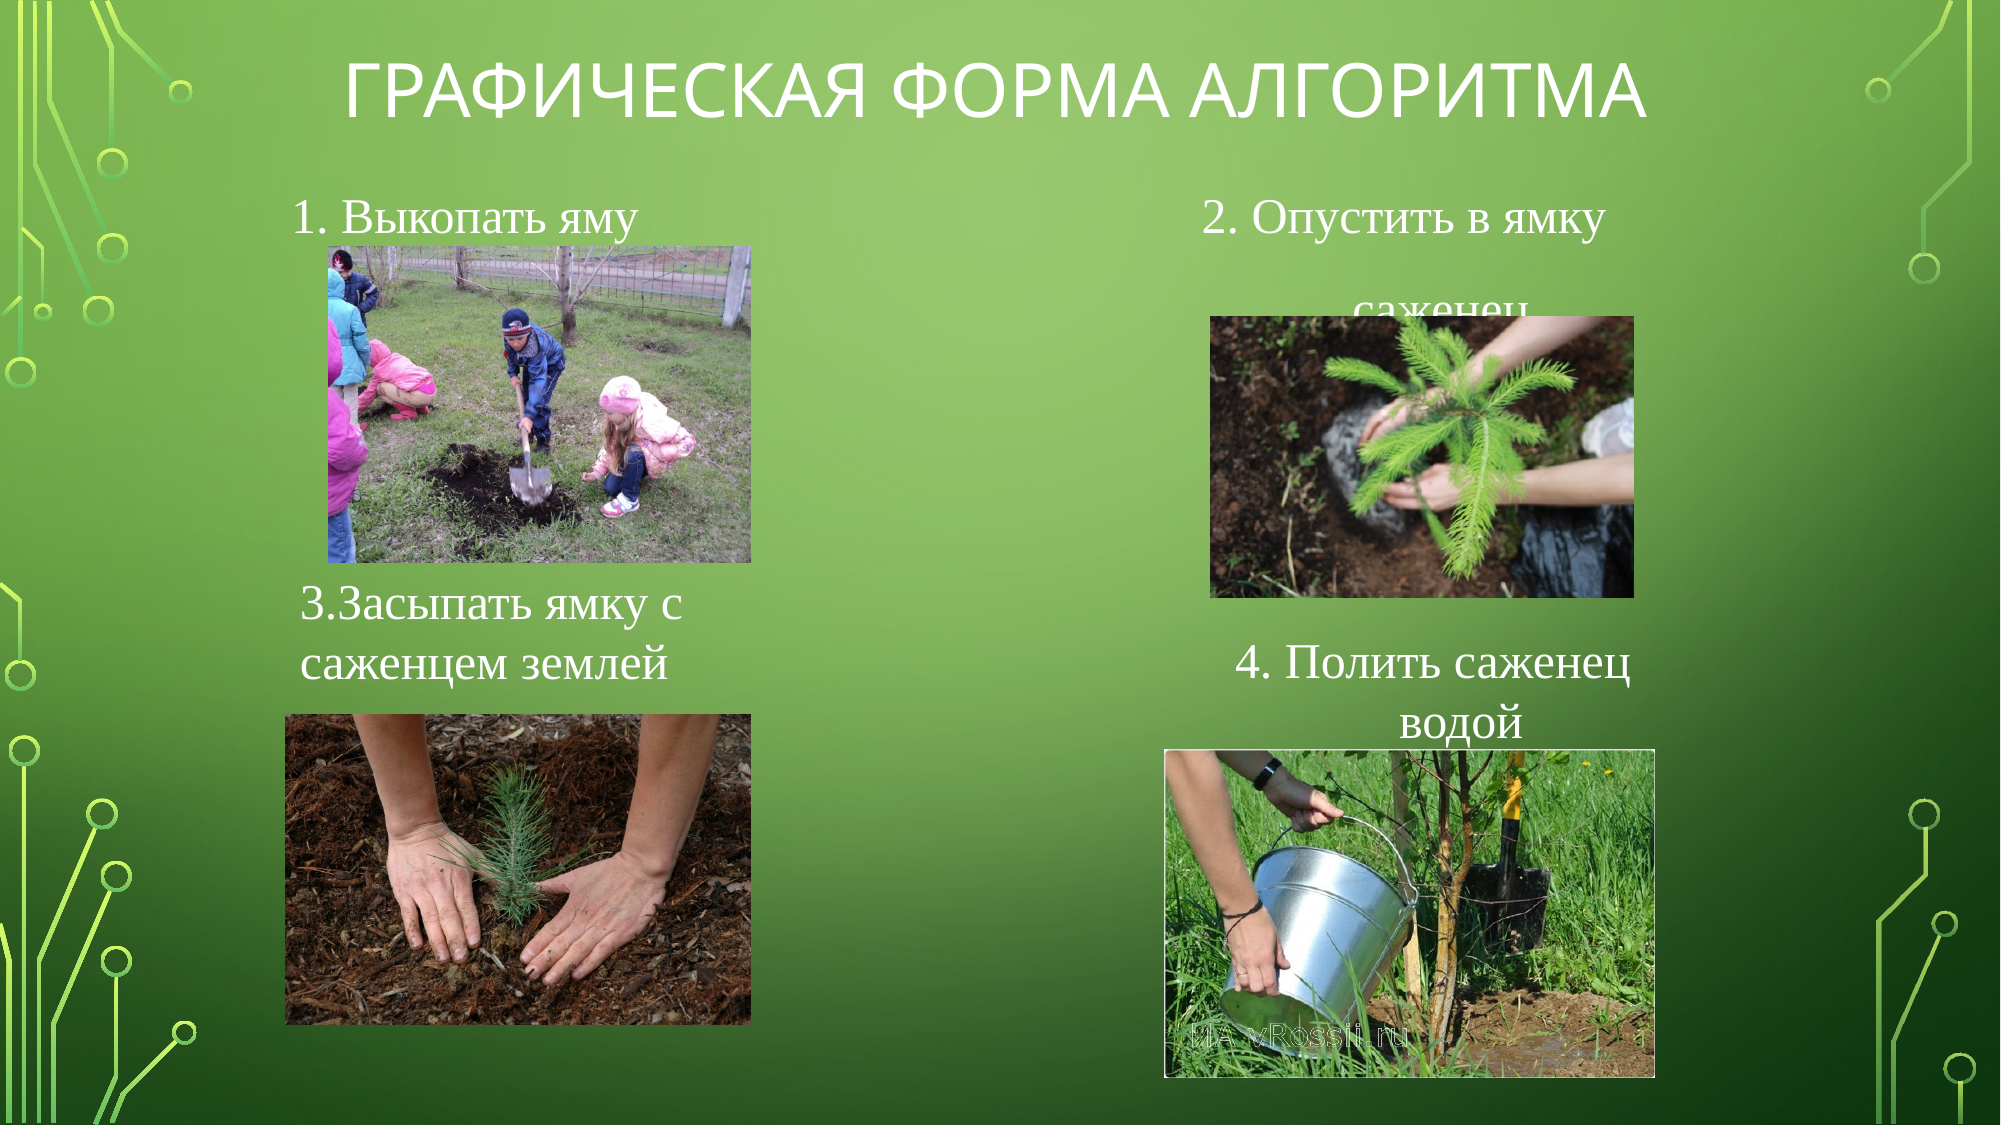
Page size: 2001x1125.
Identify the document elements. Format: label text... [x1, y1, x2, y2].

list 1. Выкопать яму 2. Опустить в ямку саженец [249, 164, 1675, 927]
text_box 4. Полить саженец водой [1175, 621, 1691, 756]
picture [328, 245, 751, 563]
title Графическая форма алгоритма [320, 0, 1671, 164]
picture [1163, 749, 1656, 1079]
text_box 3.Засыпать ямку с саженцем землей [285, 562, 715, 698]
picture [1210, 316, 1634, 598]
picture [284, 714, 751, 1025]
